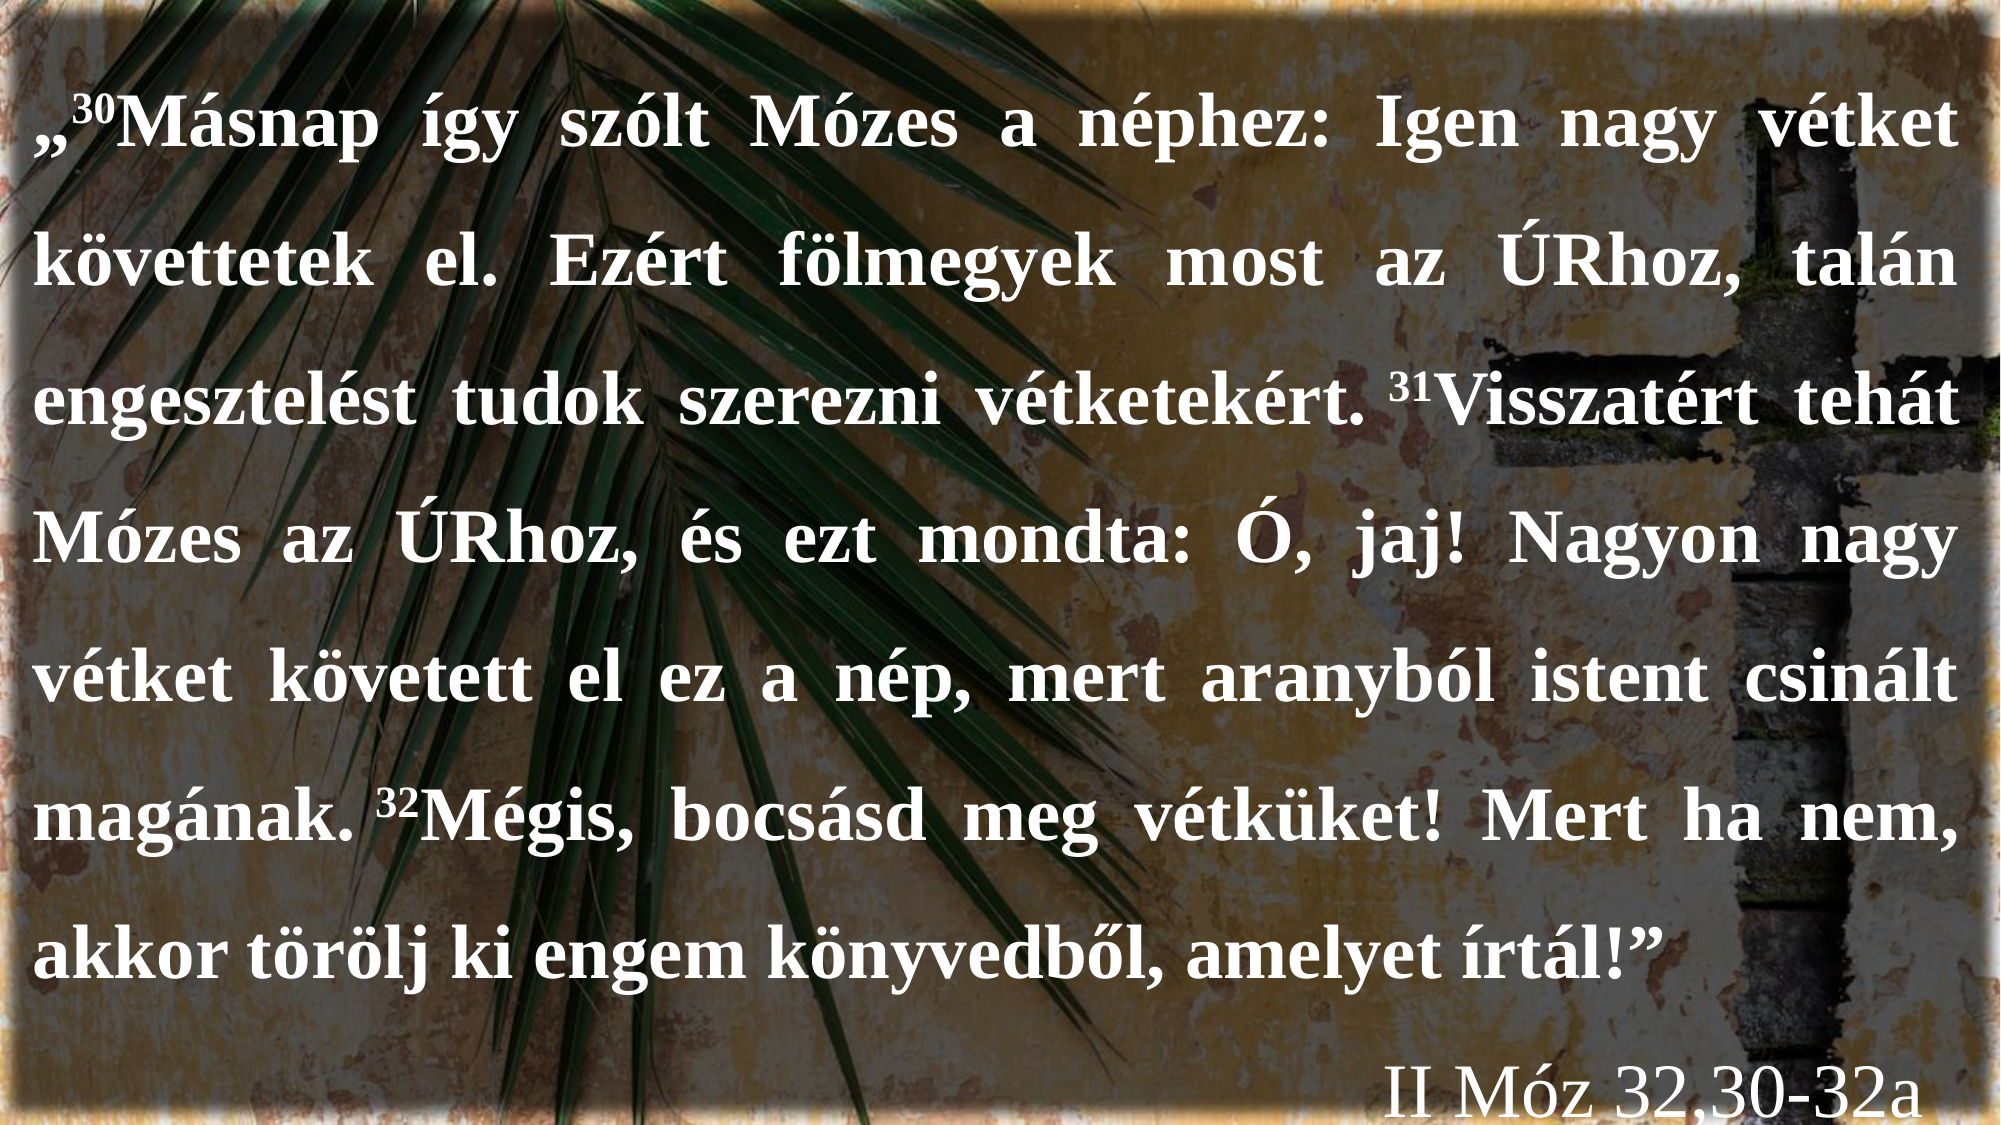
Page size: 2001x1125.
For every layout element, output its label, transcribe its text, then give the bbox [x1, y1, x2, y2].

text_box [1976, 19, 1982, 1104]
text_box „30Másnap így szólt Mózes a néphez: Igen nagy vétket követtetek el. Ezért fölmegyek most az ÚRhoz, talán engesztelést tudok szerezni vétketekért. 31Visszatért tehát Mózes az ÚRhoz, és ezt mondta: Ó, jaj! Nagyon nagy vétket követett el ez a nép, mert aranyból istent csinált magának. 32Mégis, bocsásd meg vétküket! Mert ha nem, akkor törölj ki engem könyvedből, amelyet írtál!” II Móz 32,30-32a [18, 15, 1976, 1125]
picture [0, 0, 2001, 1125]
